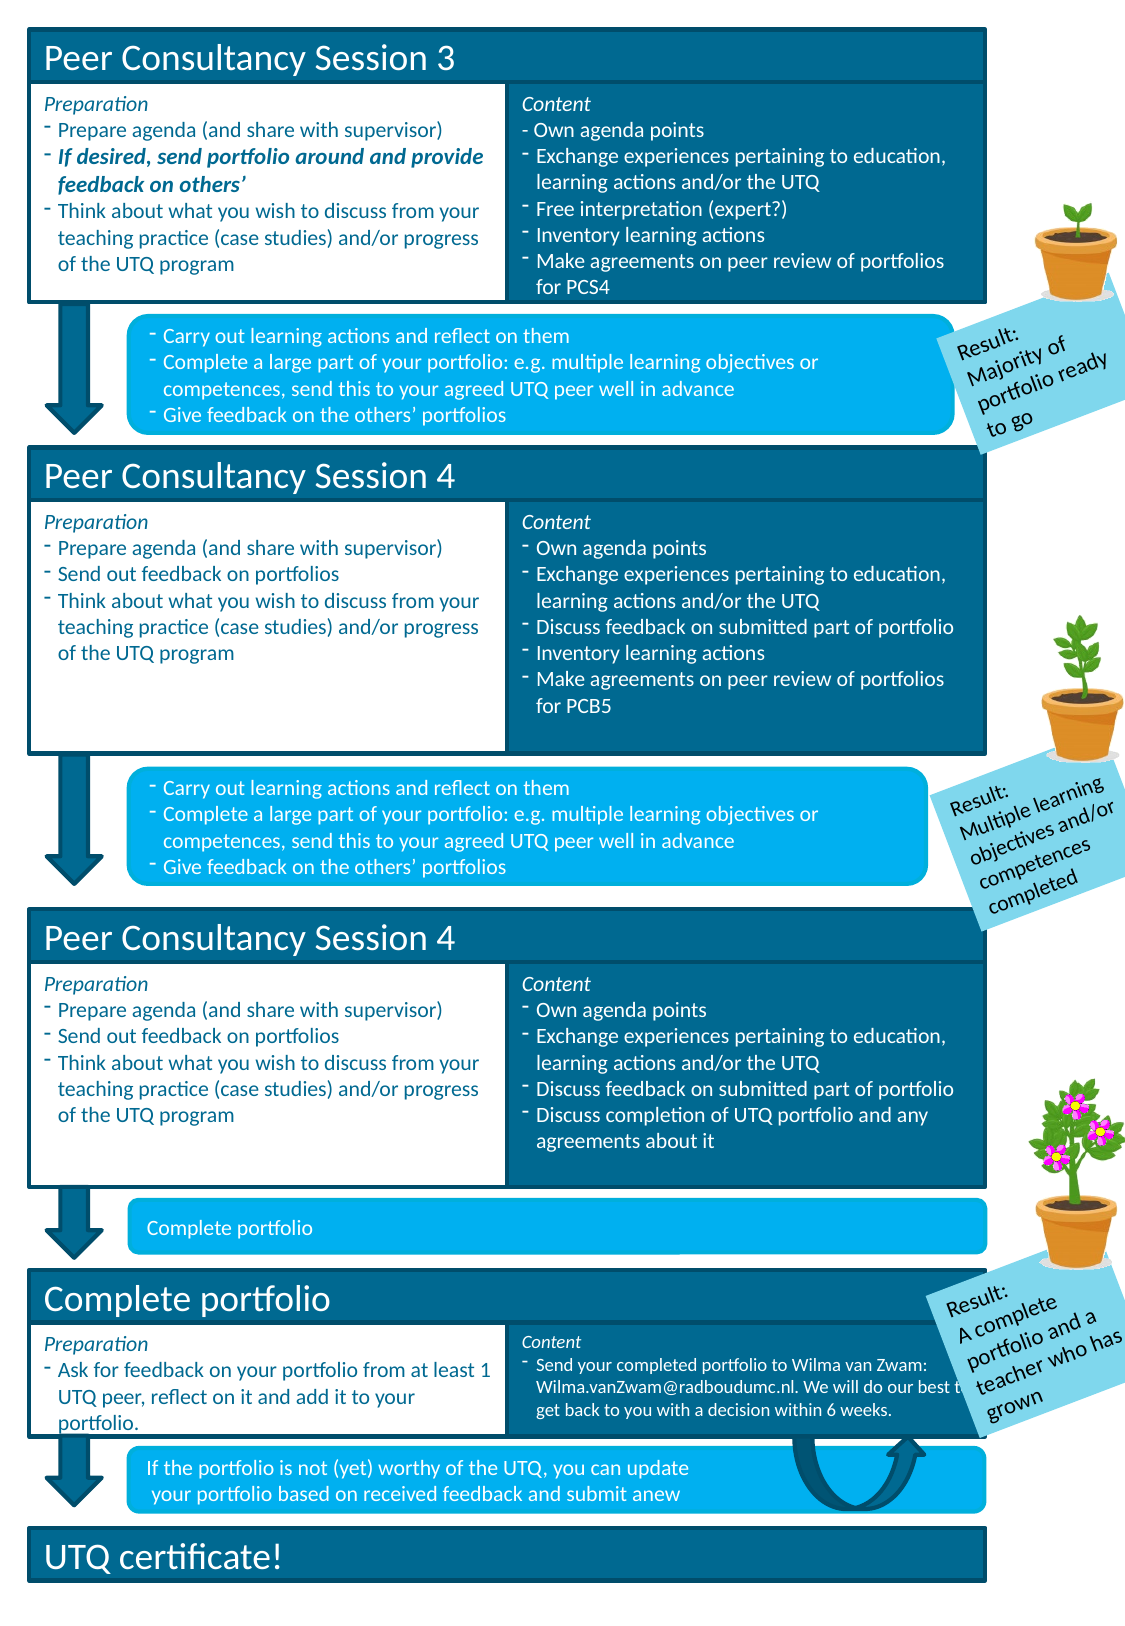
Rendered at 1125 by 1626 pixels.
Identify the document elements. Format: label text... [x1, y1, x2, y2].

text_box Preparation Prepare agenda (and share with supervisor) Send out feedback on portfolios Think about what you wish to discuss from your teaching practice (case studies) and/or progress of the UTQ program [27, 960, 506, 1189]
text_box Result: A complete portfolio and a teacher who has grown [925, 1261, 1125, 1438]
text_box Content - Own agenda points Exchange experiences pertaining to education, learning actions and/or the UTQ Free interpretation (expert?) Inventory learning actions Make agreements on peer review of portfolios for PCS4 [505, 80, 987, 304]
text_box [792, 1434, 927, 1512]
picture [1015, 37, 1120, 333]
text_box [44, 302, 104, 435]
text_box If the portfolio is not (yet) worthy of the UTQ, you can update your portfolio based on received feedback and submit anew [126, 1445, 987, 1514]
text_box Peer Consultancy Session 4 [27, 907, 987, 960]
text_box Result: Majority of portfolio ready to go [936, 310, 1125, 455]
text_box Complete portfolio [127, 1197, 988, 1255]
text_box [44, 752, 104, 886]
text_box [44, 1433, 104, 1508]
picture [1020, 1005, 1125, 1302]
text_box Preparation Prepare agenda (and share with supervisor) If desired, send portfolio around and provide feedback on others’ Think about what you wish to discuss from your teaching practice (case studies) and/or progress of the UTQ program [27, 80, 505, 304]
text_box Carry out learning actions and reflect on them Complete a large part of your portfolio: e.g. multiple learning objectives or competences, send this to your agreed UTQ peer well in advance Give feedback on the others’ portfolios [126, 766, 929, 886]
text_box Complete portfolio [27, 1268, 987, 1320]
text_box Preparation Prepare agenda (and share with supervisor) Send out feedback on portfolios Think about what you wish to discuss from your teaching practice (case studies) and/or progress of the UTQ program [27, 498, 505, 756]
picture [1031, 498, 1125, 794]
text_box Content Own agenda points Exchange experiences pertaining to education, learning actions and/or the UTQ Discuss feedback on submitted part of portfolio Discuss completion of UTQ portfolio and any agreements about it [505, 960, 987, 1189]
text_box Content Own agenda points Exchange experiences pertaining to education, learning actions and/or the UTQ Discuss feedback on submitted part of portfolio Inventory learning actions Make agreements on peer review of portfolios for PCB5 [505, 498, 987, 756]
text_box [44, 1184, 104, 1260]
text_box Result: Multiple learning objectives and/or competences completed [929, 758, 1125, 932]
text_box Peer Consultancy Session 4 [27, 445, 987, 498]
text_box Content Send your completed portfolio to Wilma van Zwam: Wilma.vanZwam@radboudumc.nl. We will do our best to get back to you with a decision within 6 weeks. [505, 1320, 987, 1439]
text_box Peer Consultancy Session 3 [27, 27, 987, 80]
text_box Carry out learning actions and reflect on them Complete a large part of your portfolio: e.g. multiple learning objectives or competences, send this to your agreed UTQ peer well in advance Give feedback on the others’ portfolios [126, 313, 955, 435]
text_box Preparation Ask for feedback on your portfolio from at least 1 UTQ peer, reflect on it and add it to your portfolio. [27, 1320, 505, 1439]
text_box UTQ certificate! [27, 1526, 987, 1583]
